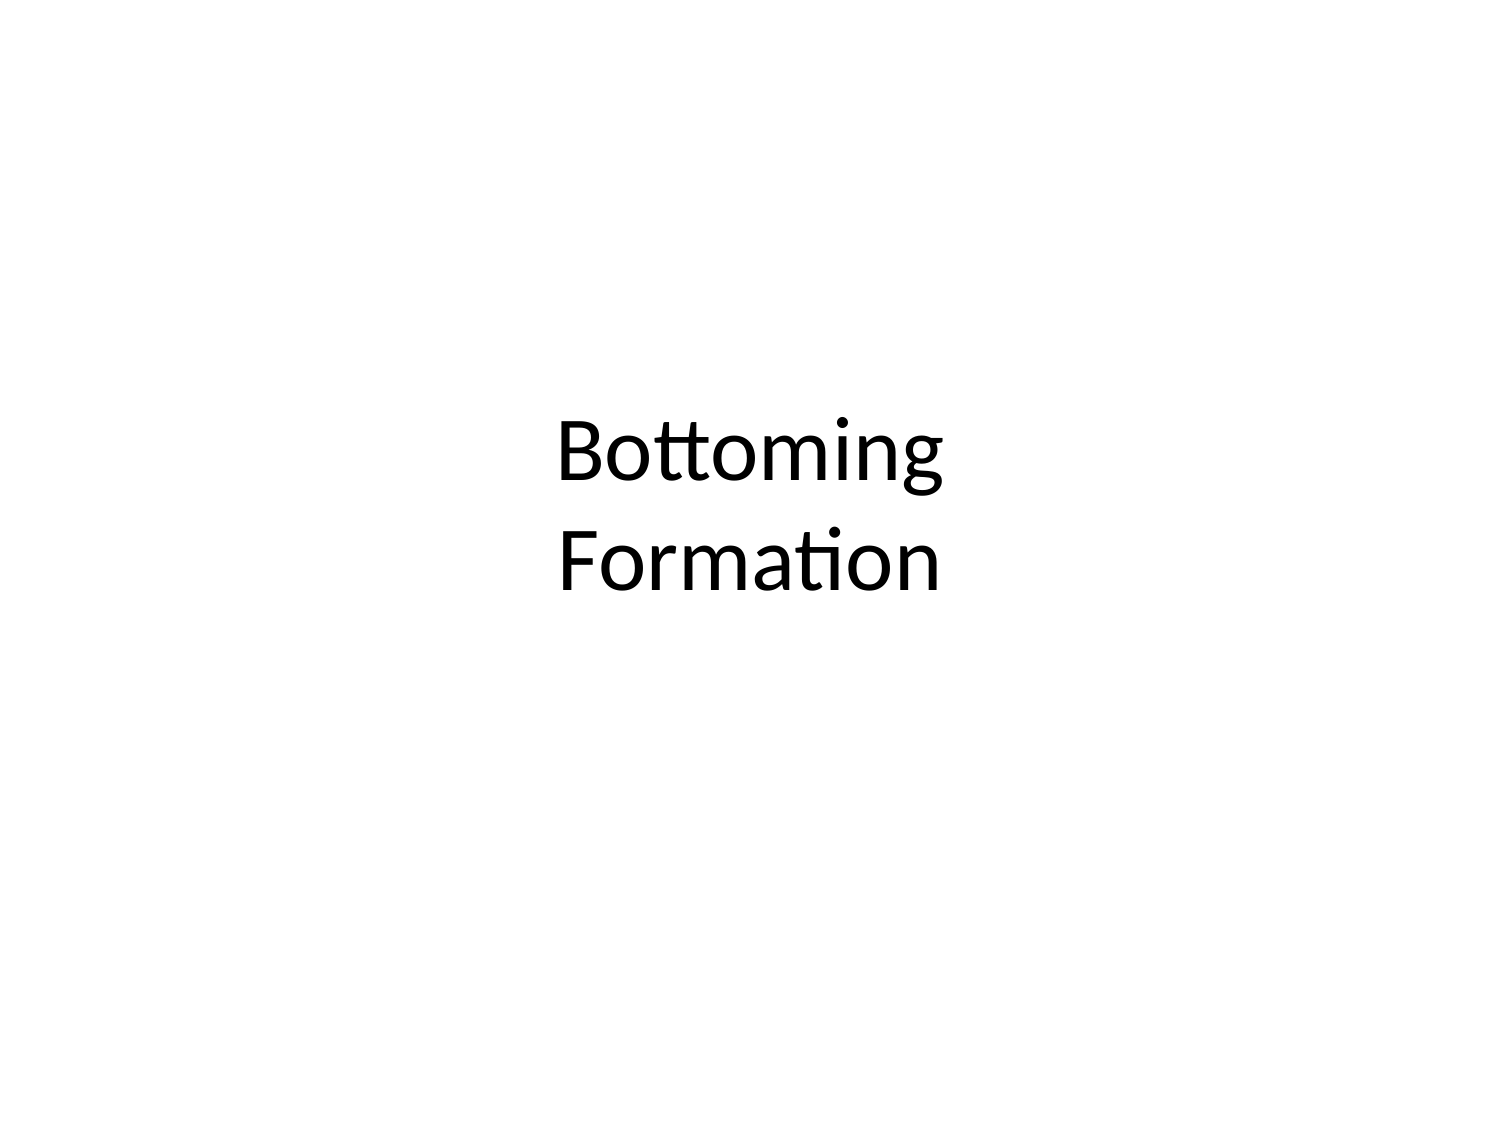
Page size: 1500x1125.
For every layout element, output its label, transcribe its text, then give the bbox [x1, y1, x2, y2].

title Bottoming Formation [75, 45, 1425, 1063]
